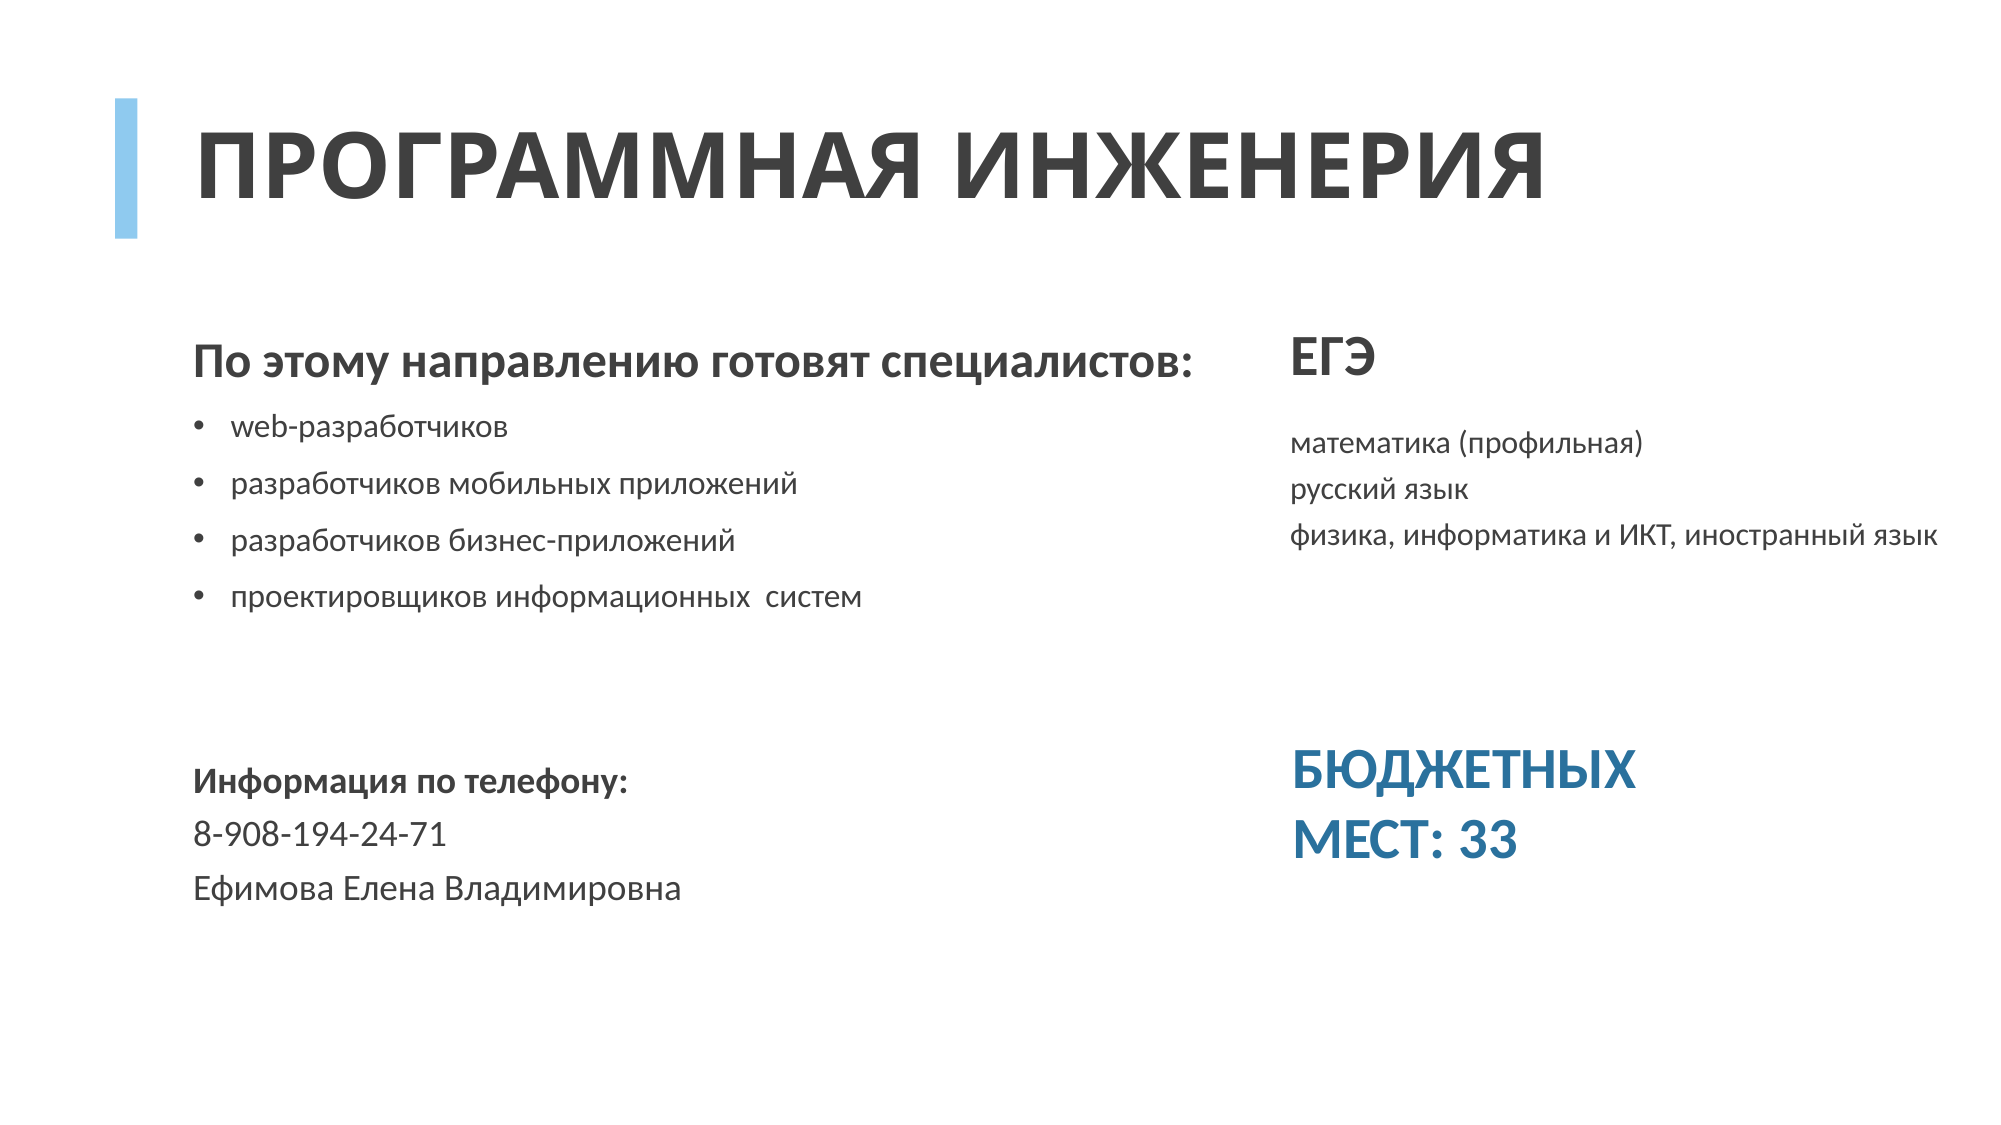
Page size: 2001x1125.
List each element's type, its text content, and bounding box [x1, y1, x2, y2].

list По этому направлению готовят специалистов: web-разработчиков разработчиков мобильных приложений разработчиков бизнес-приложений проектировщиков информационных систем [178, 326, 1239, 723]
text_box Информация по телефону: 8-908-194-24-71 Ефимова Елена Владимировна [178, 753, 846, 919]
title ПРОГРАММНАЯ ИНЖЕНЕРИЯ [178, 59, 1904, 278]
text_box [114, 97, 138, 240]
text_box математика (профильная) русский язык физика, информатика и ИКТ, иностранный язык [1275, 418, 1983, 583]
text_box ЕГЭ [1275, 309, 1391, 395]
text_box БЮДЖЕТНЫХ МЕСТ: 33 [1277, 723, 1665, 878]
